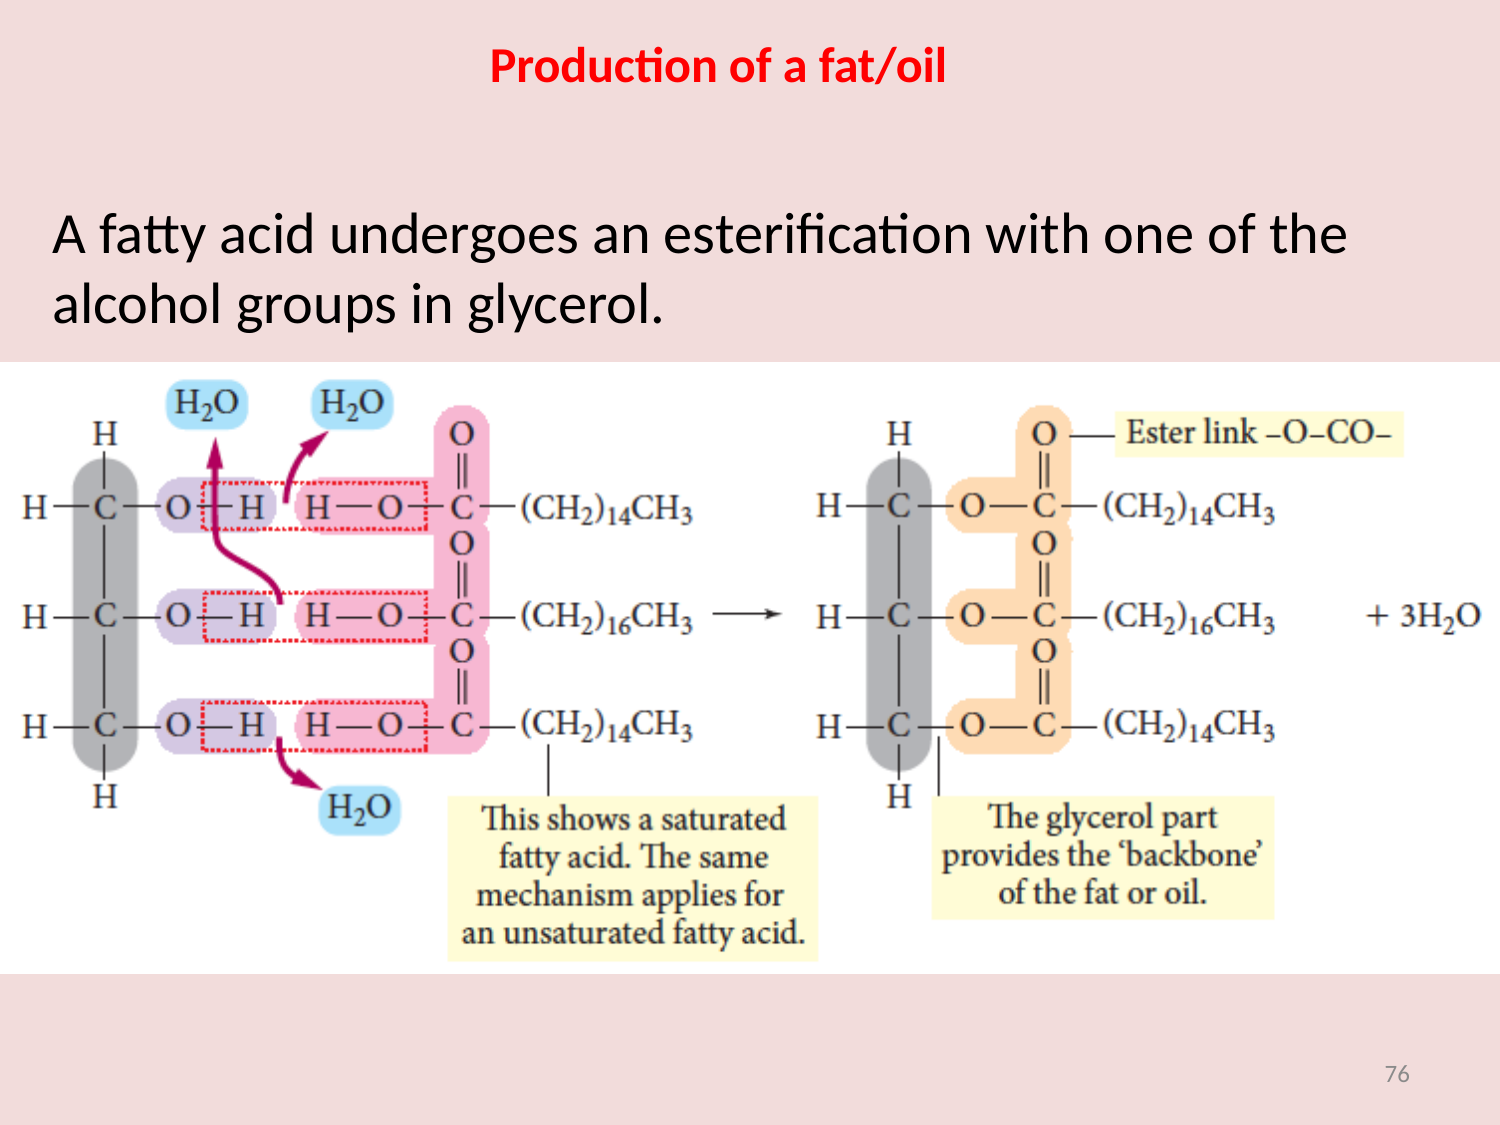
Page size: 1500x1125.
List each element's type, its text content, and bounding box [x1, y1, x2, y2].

picture [0, 362, 1500, 975]
title Production of a fat/oil [24, 24, 1413, 100]
text_box A fatty acid undergoes an esterification with one of the alcohol groups in glycerol. [37, 187, 1400, 343]
slide_number 76 [1074, 1042, 1425, 1103]
